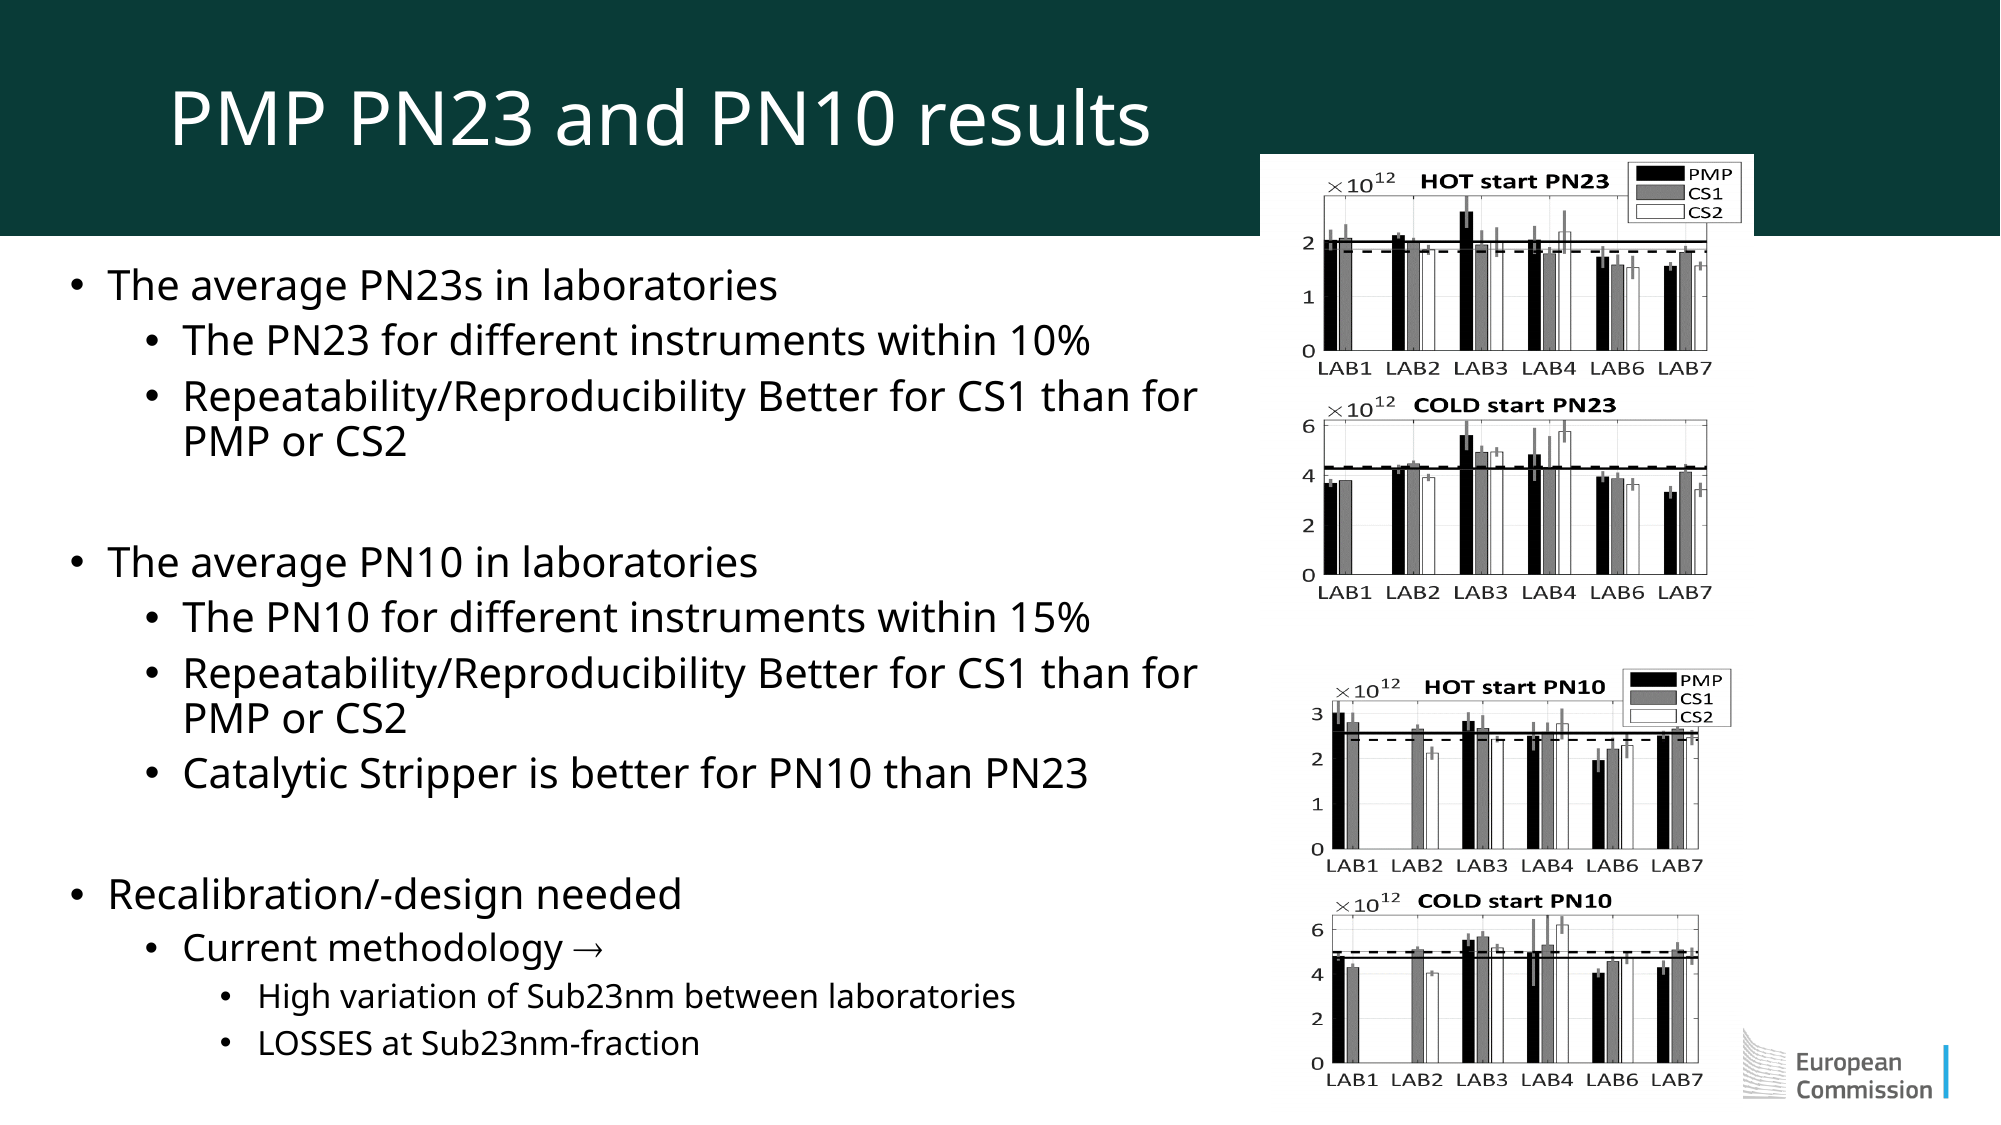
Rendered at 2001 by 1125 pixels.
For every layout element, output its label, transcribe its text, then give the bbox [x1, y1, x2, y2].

list PMP PN23 and PN10 results [154, 73, 1942, 236]
text_box [632, 574, 1911, 1125]
picture [1911, 993, 1977, 1112]
picture [1271, 661, 1743, 1112]
text_box The average PN23s in laboratories The PN23 for different instruments within 10% Repeatability/Reproducibility Better for CS1 than for PMP or CS2 The average PN10 in laboratories The PN10 for different instruments within 15% Repeatability/Reproducibility Better for CS1 than for PMP or CS2 Catalytic Stripper is better for PN10 than PN23 Recalibration/-design needed Current methodology  High variation of Sub23nm between laboratories LOSSES at Sub23nm-fraction [55, 257, 1224, 894]
picture [1260, 154, 1754, 626]
